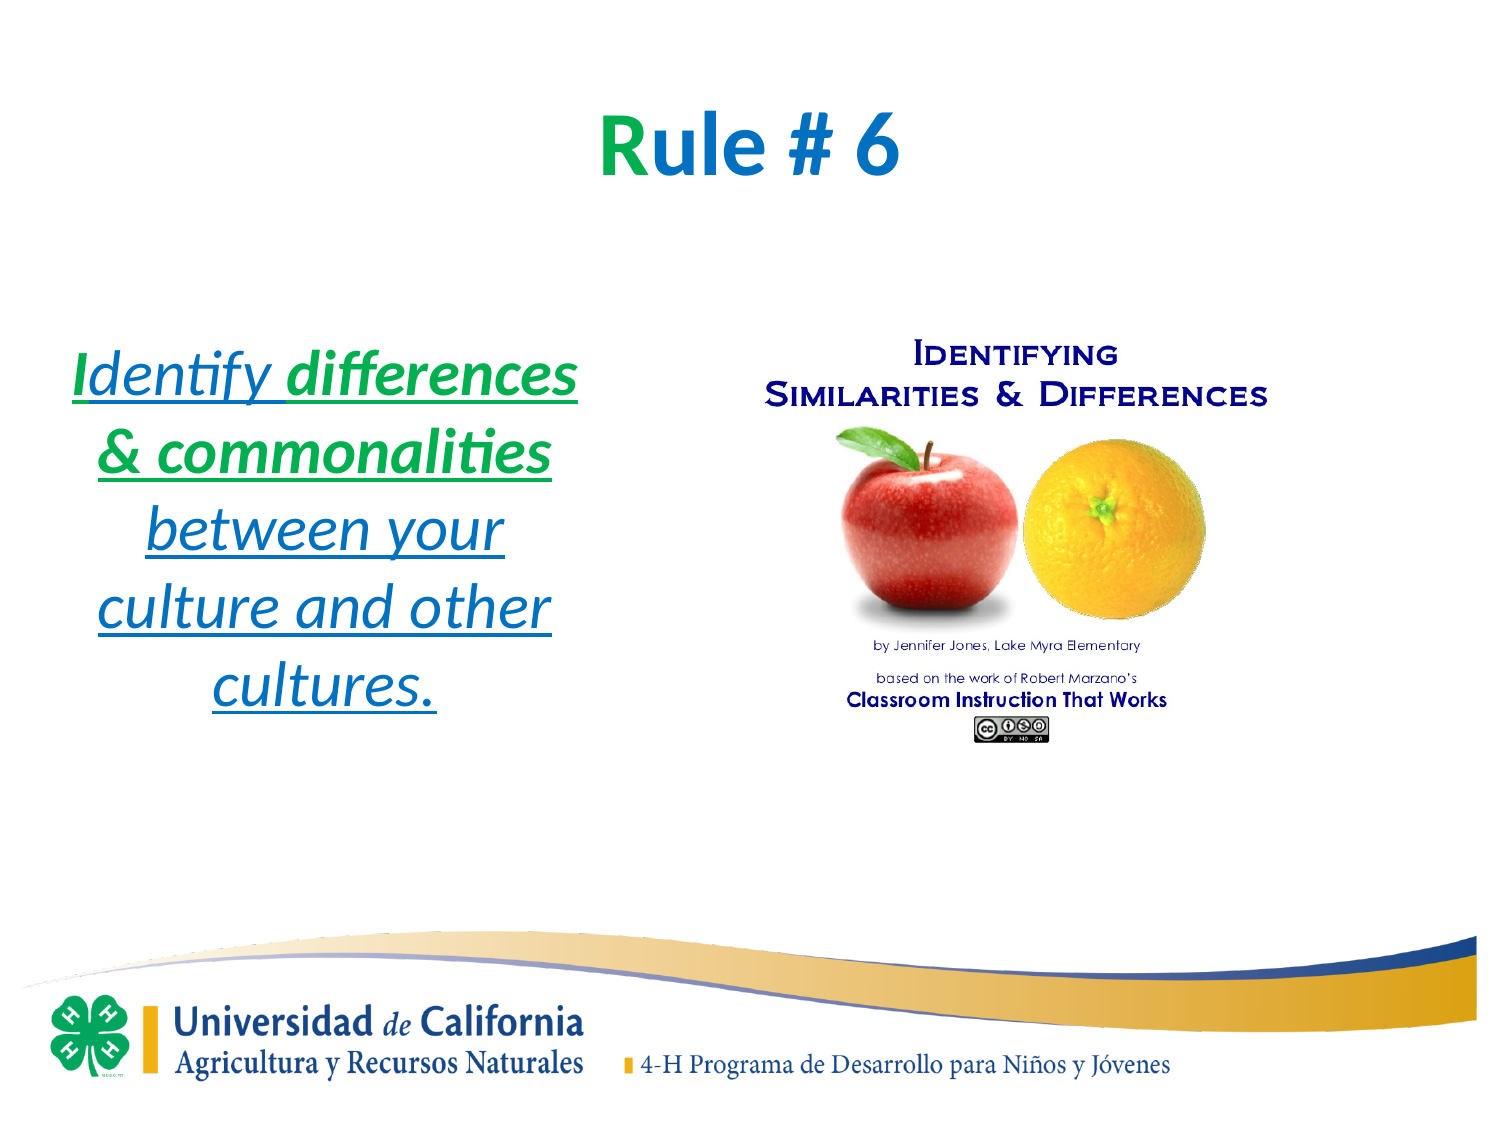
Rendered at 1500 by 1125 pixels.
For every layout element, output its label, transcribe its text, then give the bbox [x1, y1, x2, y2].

picture [0, 918, 1500, 1108]
list Identify differences & commonalities between your culture and other cultures. [50, 232, 600, 789]
picture [706, 312, 1319, 772]
title Rule # 6 [75, 45, 1425, 233]
